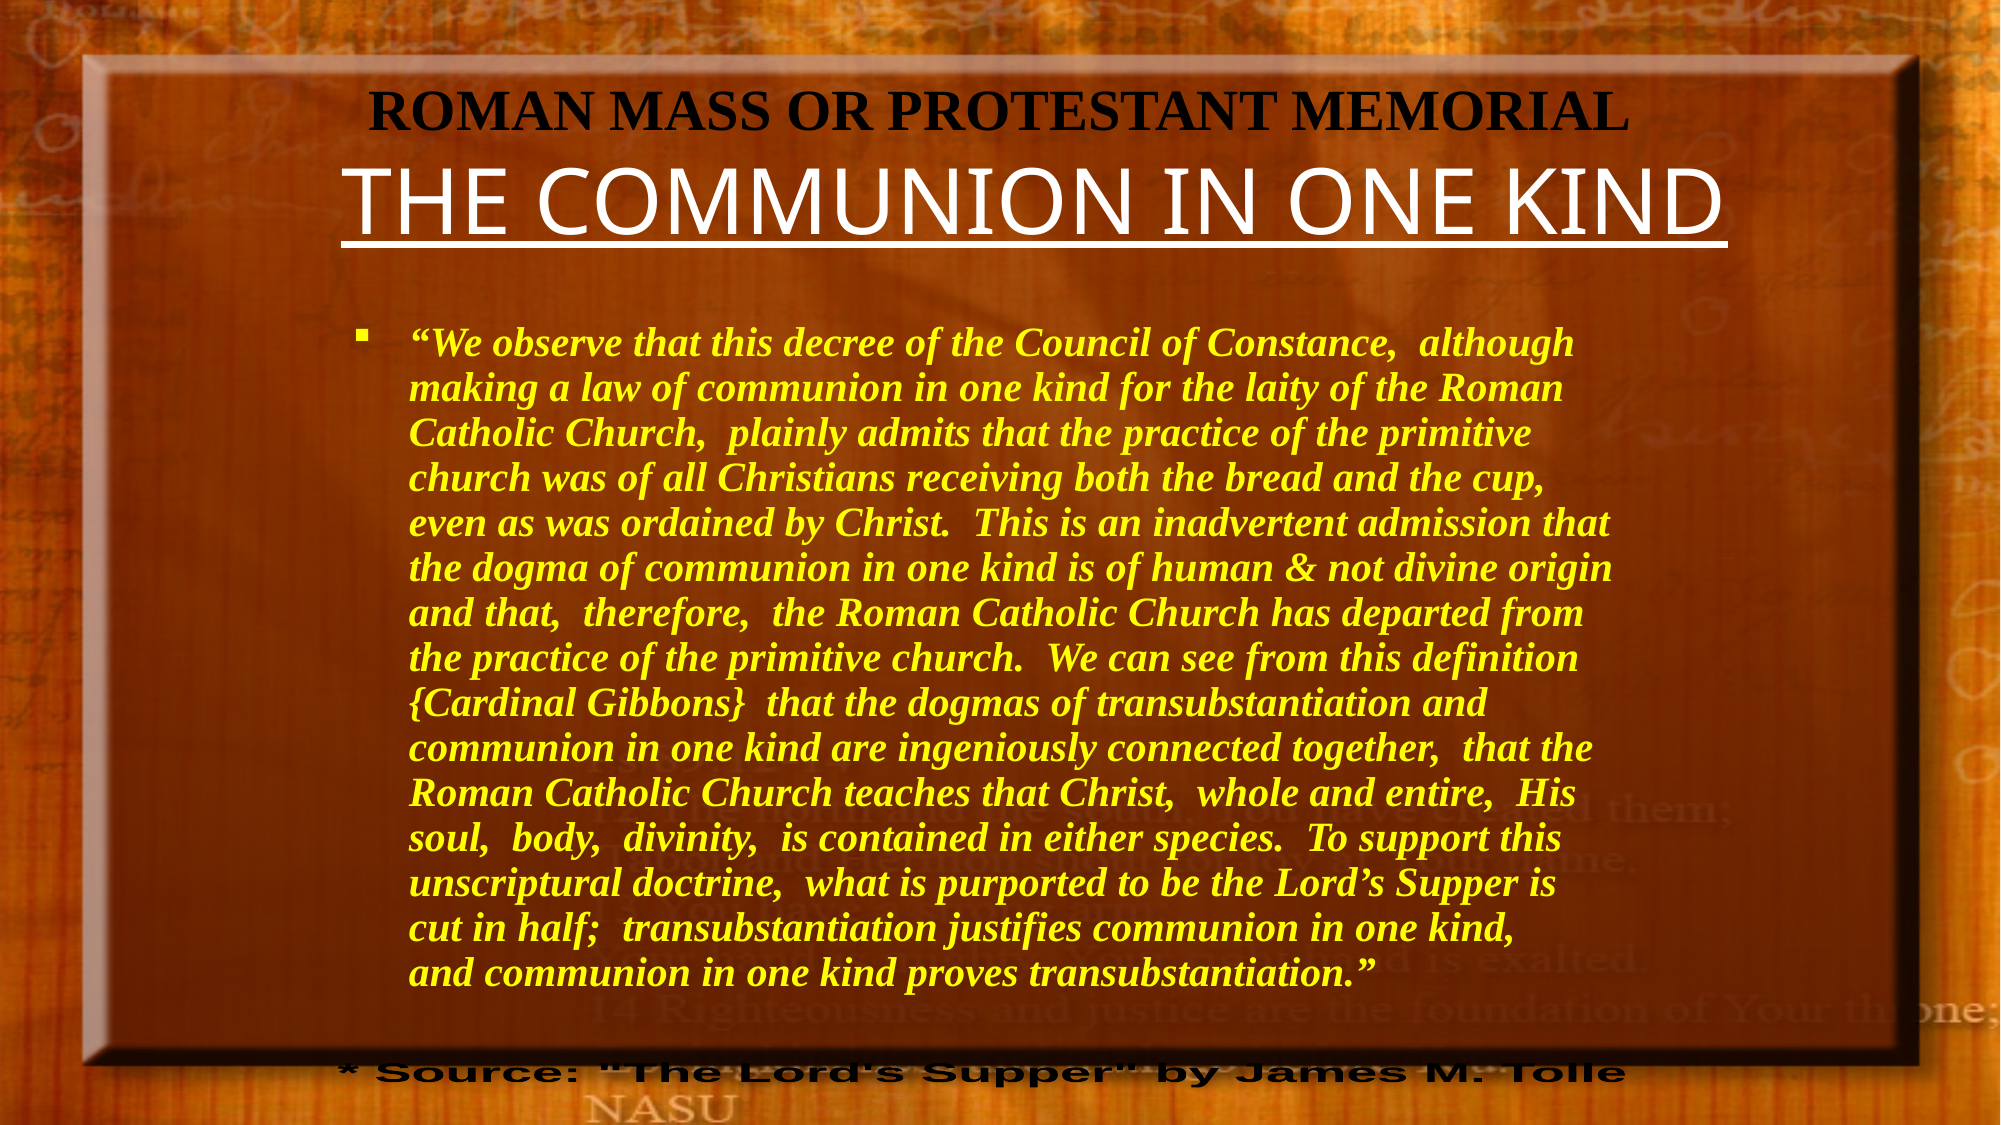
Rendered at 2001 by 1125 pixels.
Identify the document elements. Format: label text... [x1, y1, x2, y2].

title ROMAN MASS OR PROTESTANT MEMORIAL THE COMMUNION IN ONE KIND [249, 87, 1751, 238]
list “We observe that this decree of the Council of Constance, although making a law of communion in one kind for the laity of the Roman Catholic Church, plainly admits that the practice of the primitive church was of all Christians receiving both the bread and the cup, even as was ordained by Christ. This is an inadvertent admission that the dogma of communion in one kind is of human & not divine origin and that, therefore, the Roman Catholic Church has departed from the practice of the primitive church. We can see from this definition {Cardinal Gibbons} that the dogmas of transubstantiation and communion in one kind are ingeniously connected together, that the Roman Catholic Church teaches that Christ, whole and entire, His soul, body, divinity, is contained in either species. To support this unscriptural doctrine, what is purported to be the Lord’s Supper is cut in half; transubstantiation justifies communion in one kind, and communion in one kind proves transubstantiation.” [337, 312, 1663, 1026]
picture [0, 0, 2001, 1125]
